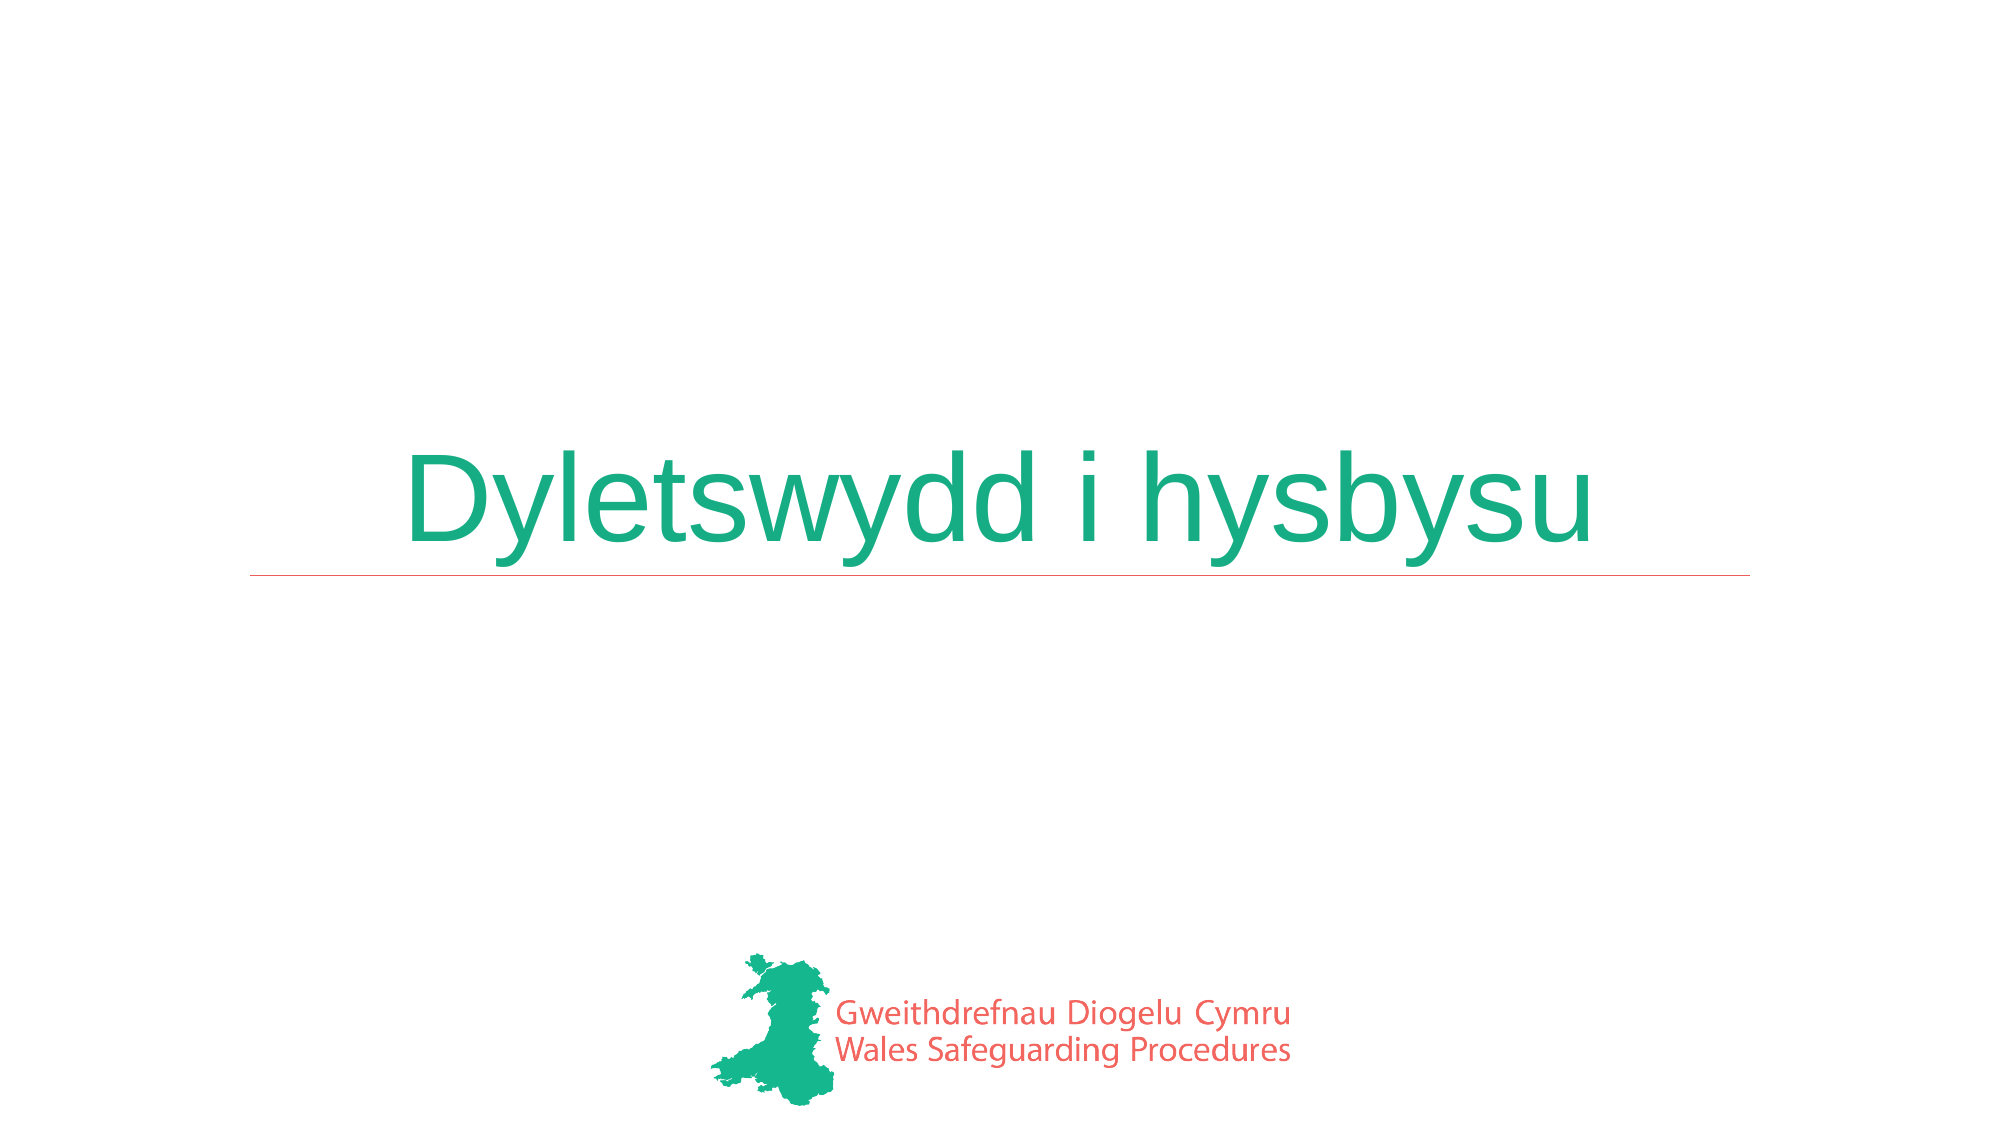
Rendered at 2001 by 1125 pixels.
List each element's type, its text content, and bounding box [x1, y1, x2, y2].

title Dyletswydd i hysbysu [249, 184, 1750, 576]
picture [710, 953, 1290, 1106]
